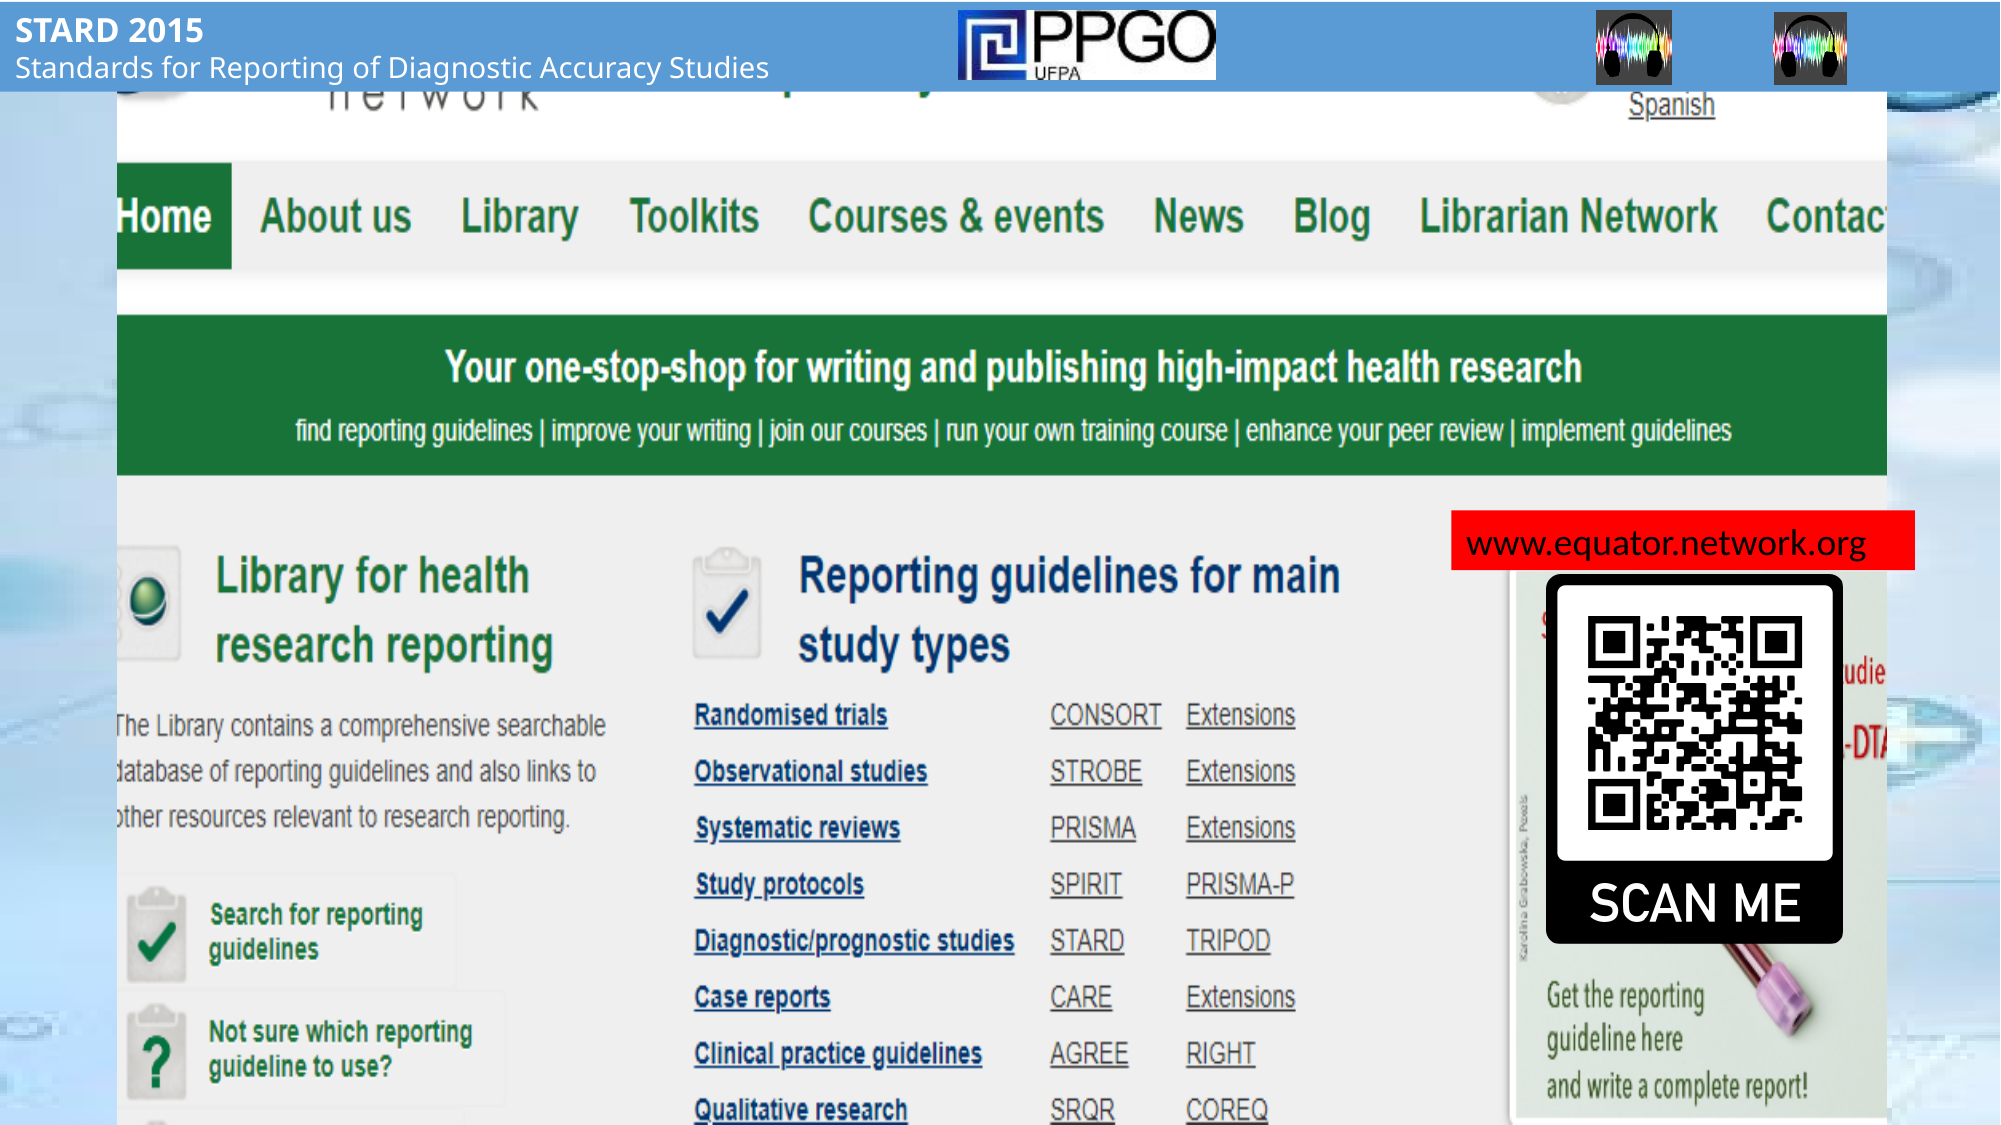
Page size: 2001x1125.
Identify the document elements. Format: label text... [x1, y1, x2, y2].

picture [0, 8, 2000, 1125]
text_box STARD 2015 Standards for Reporting of Diagnostic Accuracy Studies [0, 1, 2000, 40]
